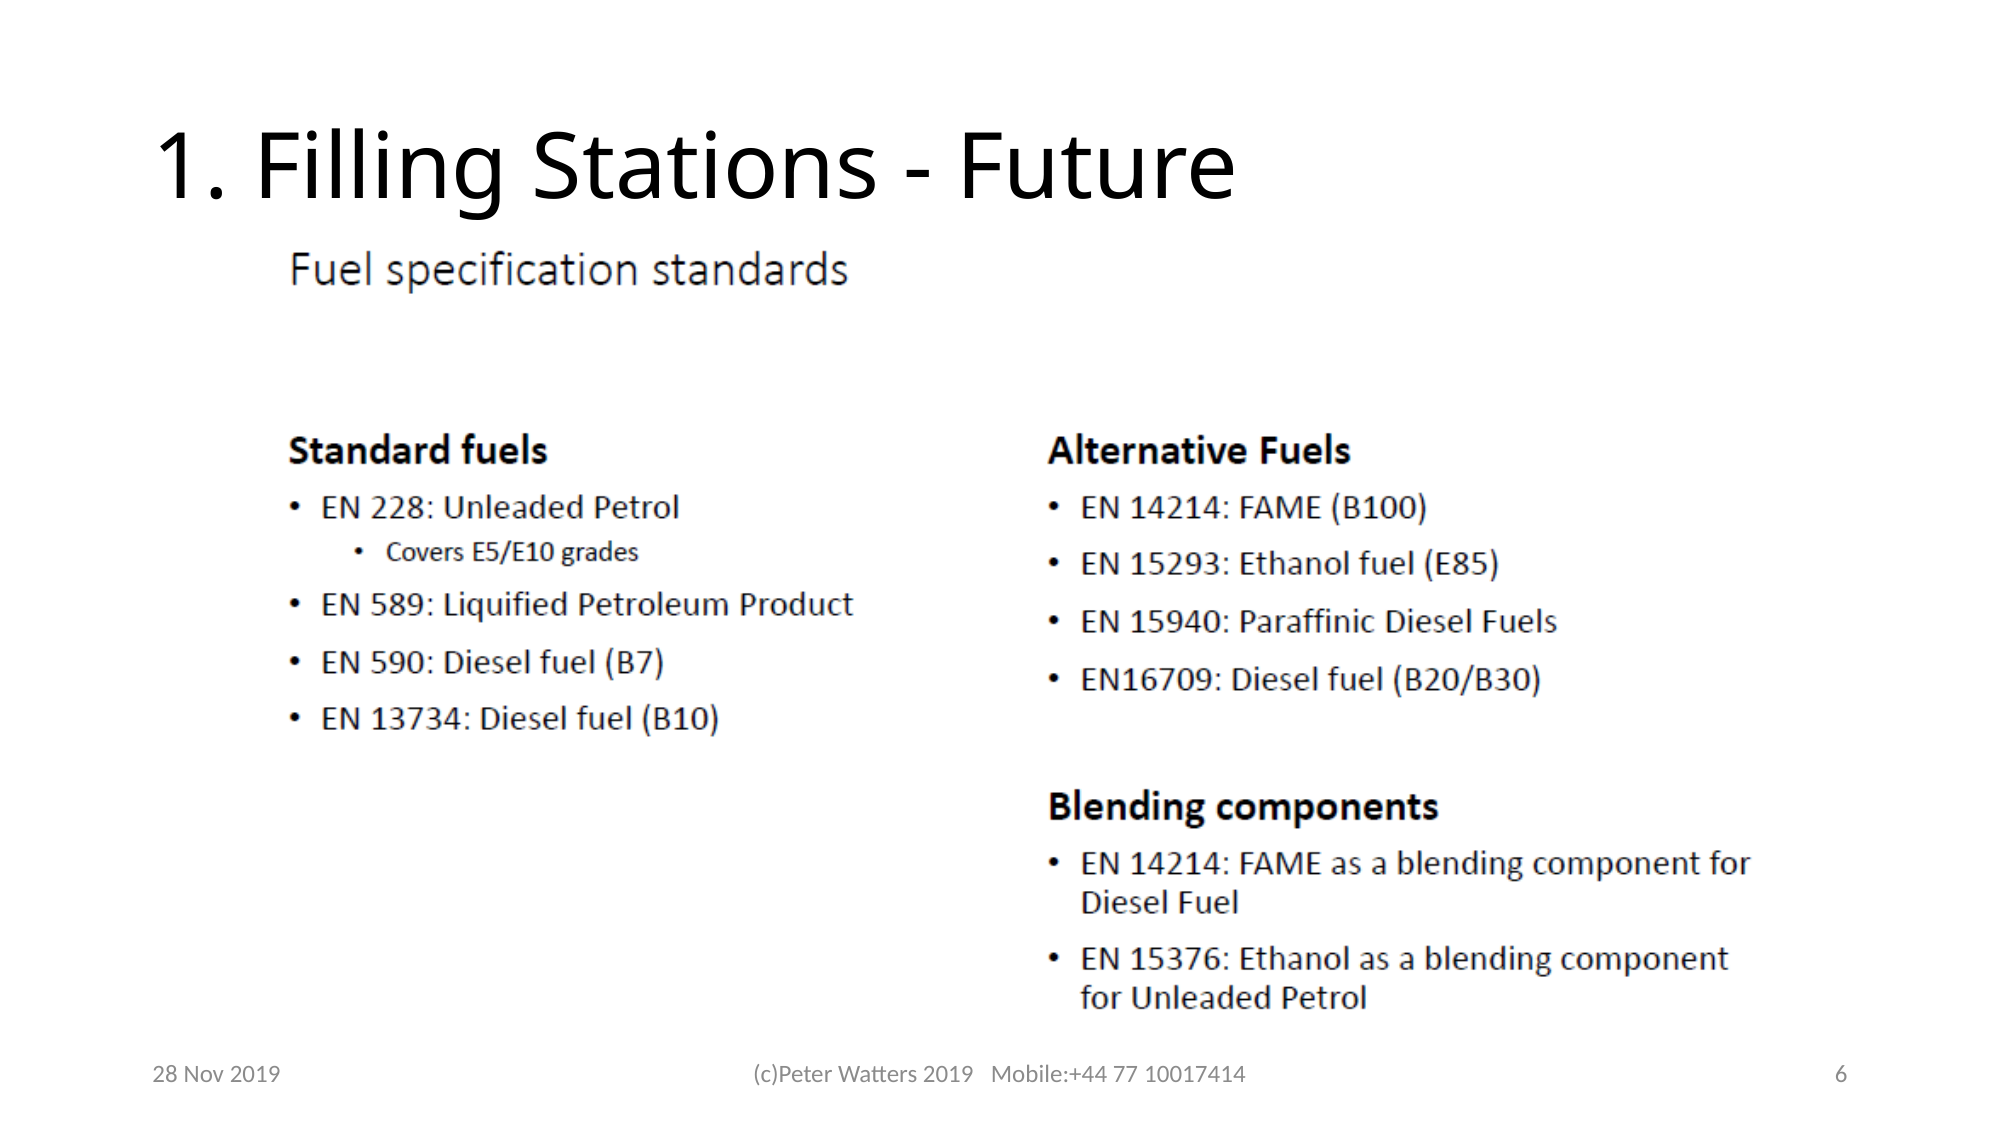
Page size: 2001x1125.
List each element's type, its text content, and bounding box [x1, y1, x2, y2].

picture [270, 236, 1774, 1043]
footer (c)Peter Watters 2019 Mobile:+44 77 10017414 [662, 1043, 1338, 1103]
slide_number 6 [1412, 1042, 1863, 1103]
title 1. Filling Stations - Future [137, 59, 1863, 278]
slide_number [137, 1042, 588, 1103]
